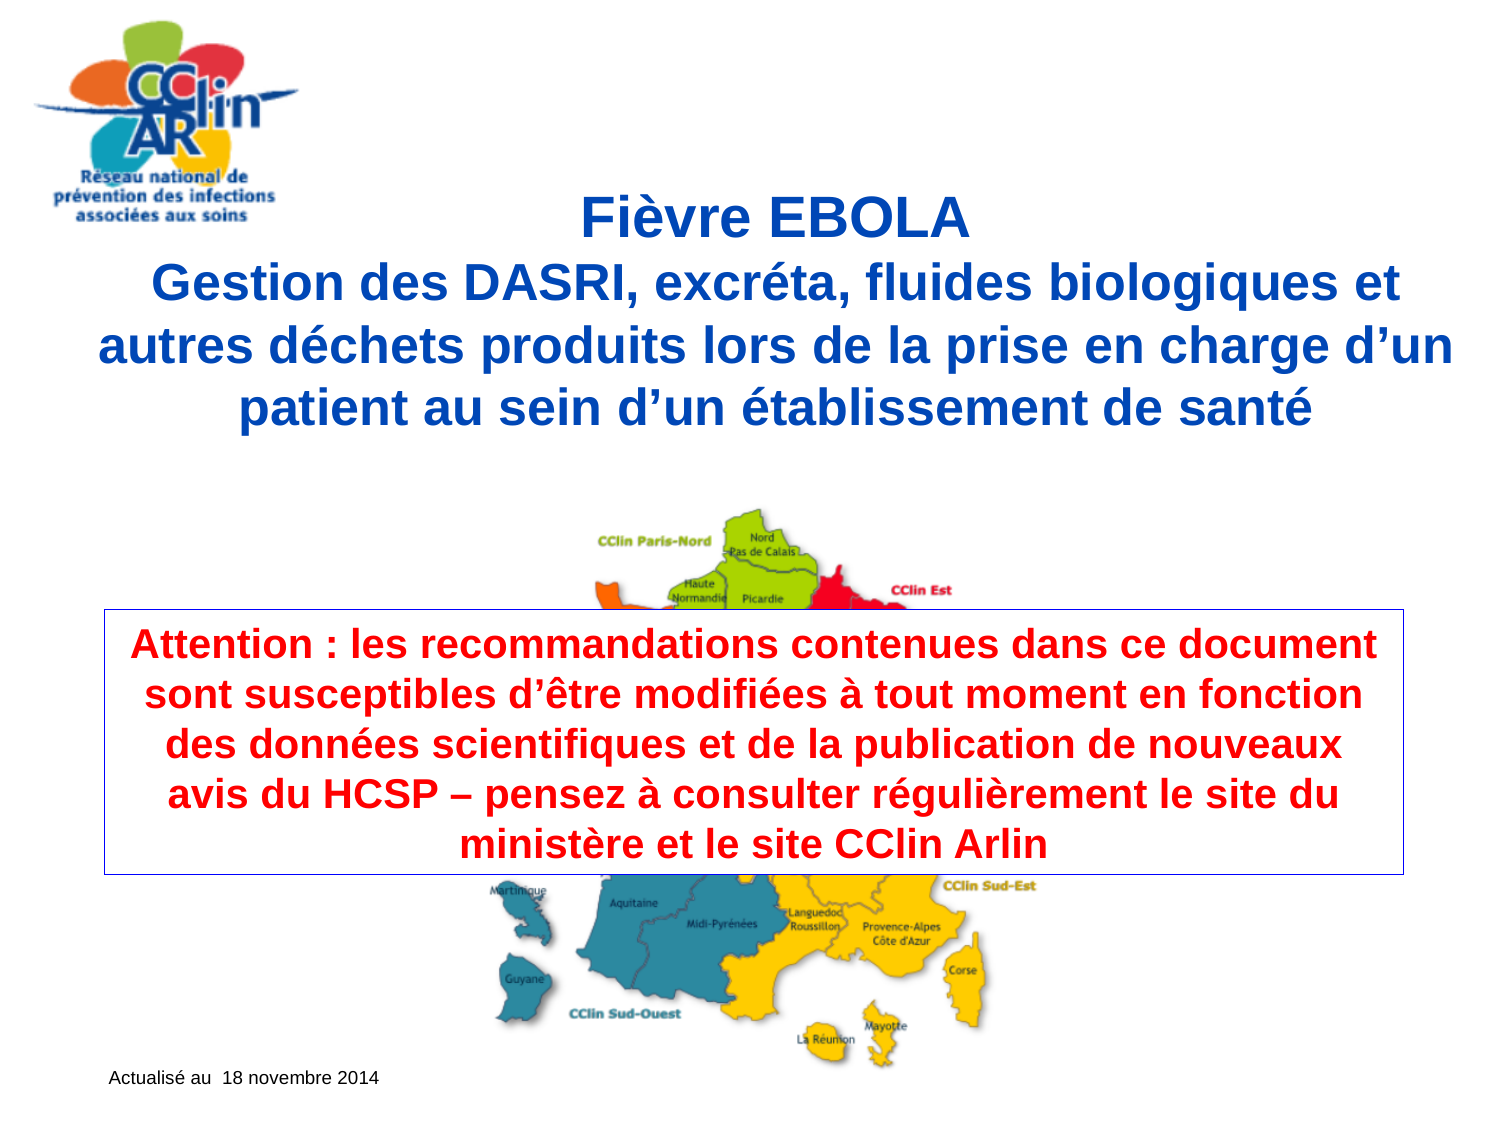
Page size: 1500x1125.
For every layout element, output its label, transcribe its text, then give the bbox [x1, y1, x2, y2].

picture [421, 491, 1066, 1081]
title Fièvre EBOLA Gestion des DASRI, excréta, fluides biologiques et autres déchets produits lors de la prise en charge d’un patient au sein d’un établissement de santé [52, 148, 1500, 587]
text_box Attention : les recommandations contenues dans ce document sont susceptibles d’être modifiées à tout moment en fonction des données scientifiques et de la publication de nouveaux avis du HCSP – pensez à consulter régulièrement le site du ministère et le site CClin Arlin [1069, 609, 1404, 875]
picture [1, 1, 328, 244]
text_box Attention : les recommandations contenues dans ce document sont susceptibles d’être modifiées à tout moment en fonction des données scientifiques et de la publication de nouveaux avis du HCSP – pensez à consulter régulièrement le site du ministère et le site CClin Arlin [104, 609, 416, 875]
